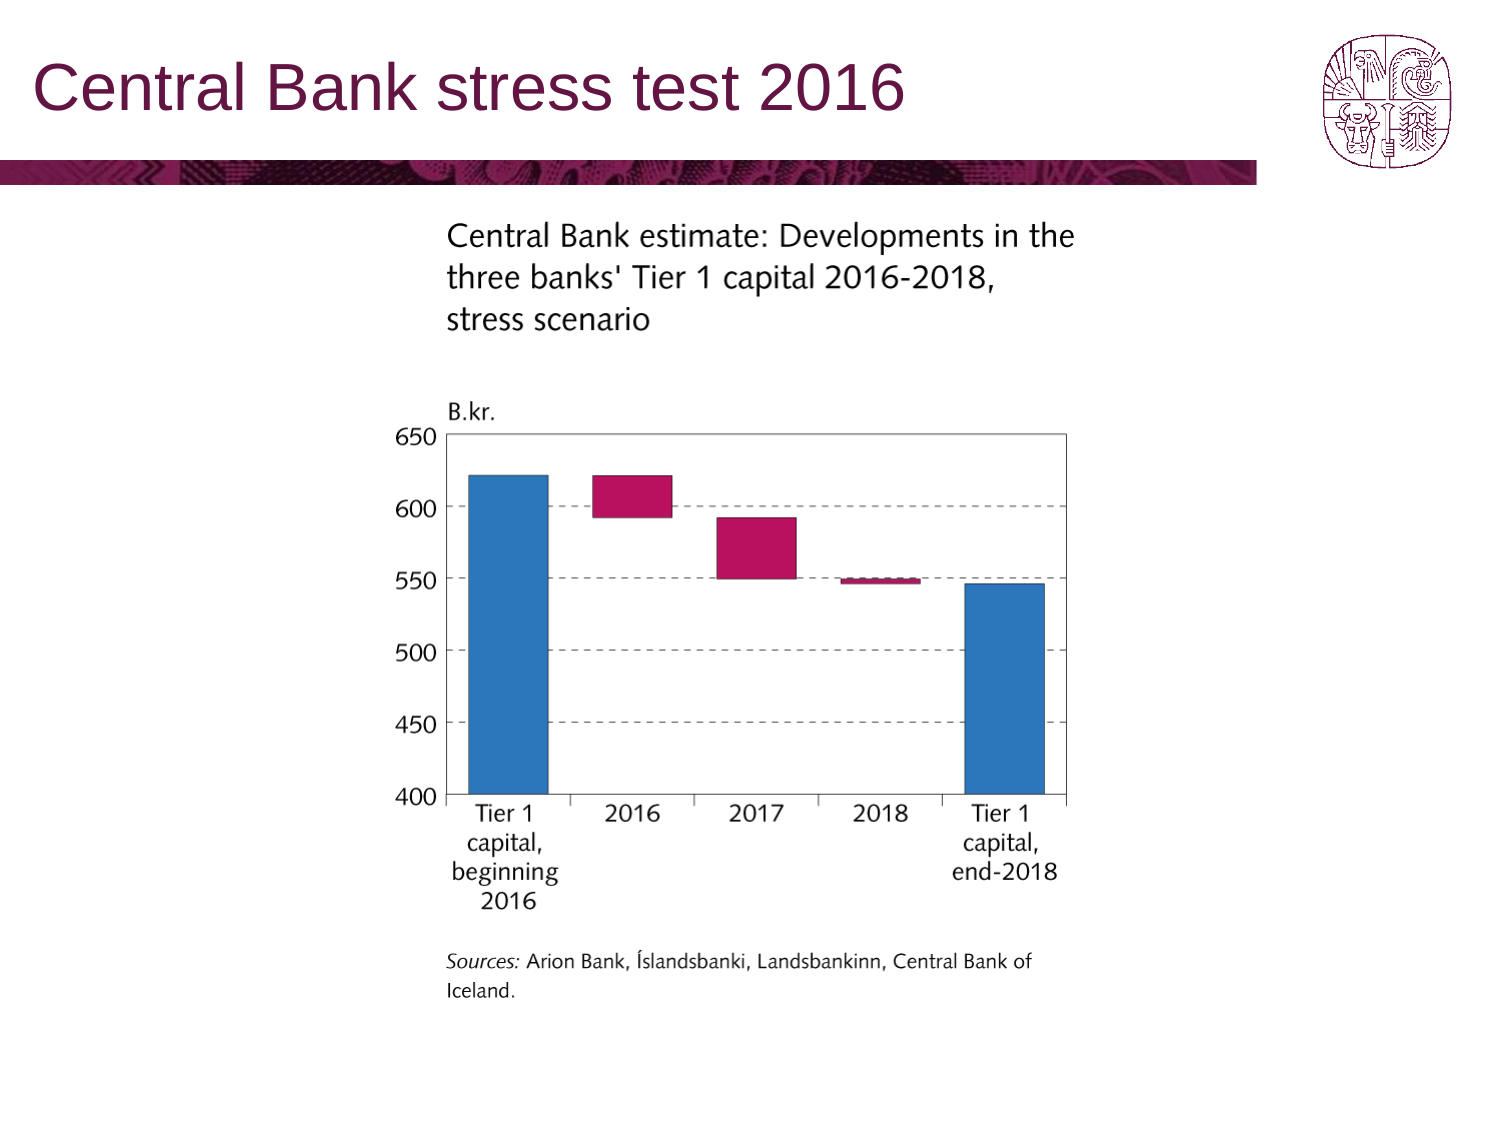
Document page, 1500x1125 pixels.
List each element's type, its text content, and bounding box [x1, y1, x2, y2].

picture [0, 160, 1258, 185]
picture [395, 219, 1084, 1004]
picture [1316, 31, 1456, 173]
title Central Bank stress test 2016 [17, 19, 1247, 149]
